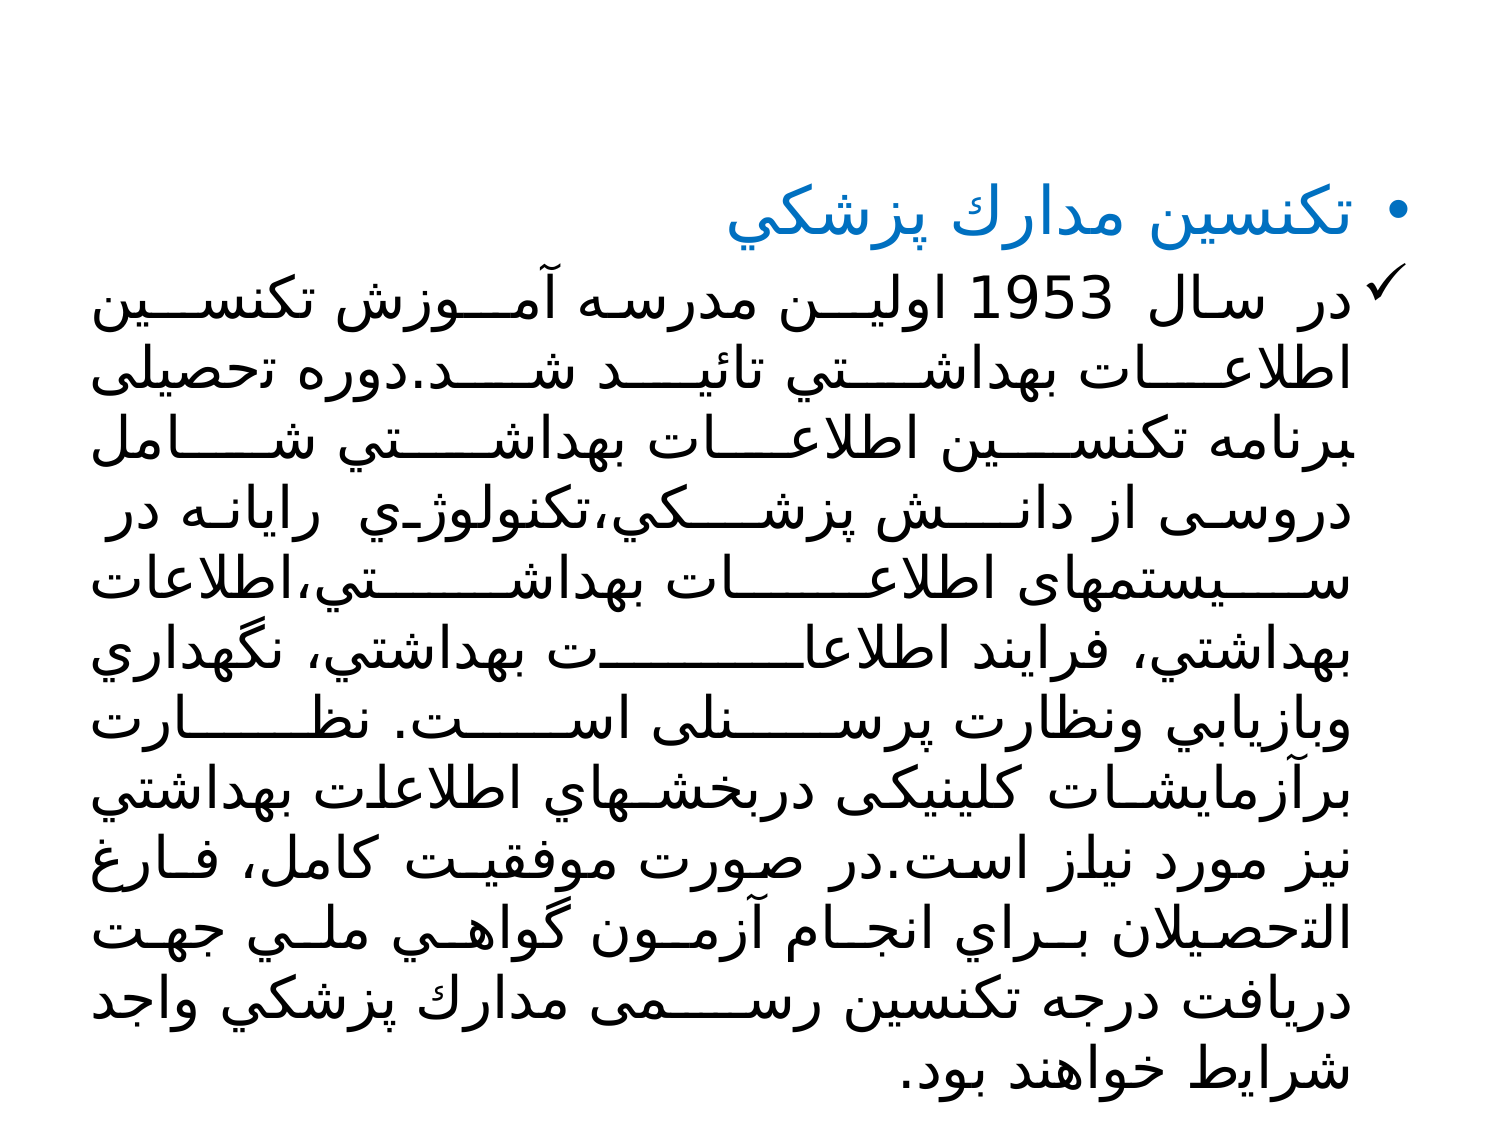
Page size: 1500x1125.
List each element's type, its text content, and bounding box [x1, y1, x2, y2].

list ﺗﻜﻨﺴﻴﻦ ﻣﺪارك ﭘﺰﺷﻜﻲ ‫در سال 1953 اوﻟﻴــﻦ ﻣﺪرسه ﺁﻣــﻮزش ﺗﻜﻨﺴــﻴﻦ اﻃﻼﻋــﺎت ﺑﻬﺪاﺷــﺘﻲ ﺗﺎﺋﻴــﺪ ﺷــﺪ.دورﻩ ﺗحصیلی ﺒﺮﻧﺎﻣﻪ ﺗﻜﻨﺴــﻴﻦ اﻃﻼﻋــﺎت‬ ‫ﺑﻬﺪاﺷـــﺘﻲ ﺷـــﺎﻣﻞ دروسی از داﻧـــﺶ ﭘﺰﺷـــﻜﻲ،ﺗﻜﻨﻮﻟﻮژي رایانه در سیستمهای اﻃﻼﻋـــﺎت ﺑﻬﺪاﺷـــﺘﻲ،اﻃﻼﻋﺎت‬ ‫ﺑﻬﺪاﺷﺘﻲ، ﻓﺮاﻳﻨﺪ اﻃﻼﻋﺎت ﺑﻬﺪاﺷﺘﻲ، ﻧﮕﻬﺪاري وﺑﺎزﻳﺎﺑﻲ وﻧﻈﺎرت ﭘﺮسنلی است. ﻧﻈـﺎرت ﺑﺮﺁزﻣﺎﻳﺸـﺎت کلینیکی درﺑﺨﺸـﻬﺎي ‫اﻃﻼﻋﺎت ﺑﻬﺪاﺷﺘﻲ ﻧﻴﺰ ﻣﻮرد ﻧﻴﺎز است.در صورت ﻣﻮﻓﻘﻴـﺖ کاﻣﻞ، ﻓـﺎرغ اﻟﺘحصیلان ﺑـﺮاي اﻧﺠـﺎم ﺁزﻣـﻮن ﮔﻮاهـﻲ ﻣﻠـﻲ ﺟﻬـﺖ ‫درﻳﺎﻓﺖ درﺟﻪ ﺗﻜﻨﺴﻴﻦ رسمی ﻣﺪارك ﭘﺰﺷﻜﻲ واﺟﺪ ﺷﺮاﻳﻁ ﺧﻮاهند ﺑﻮد.‬ [75, 160, 1425, 904]
